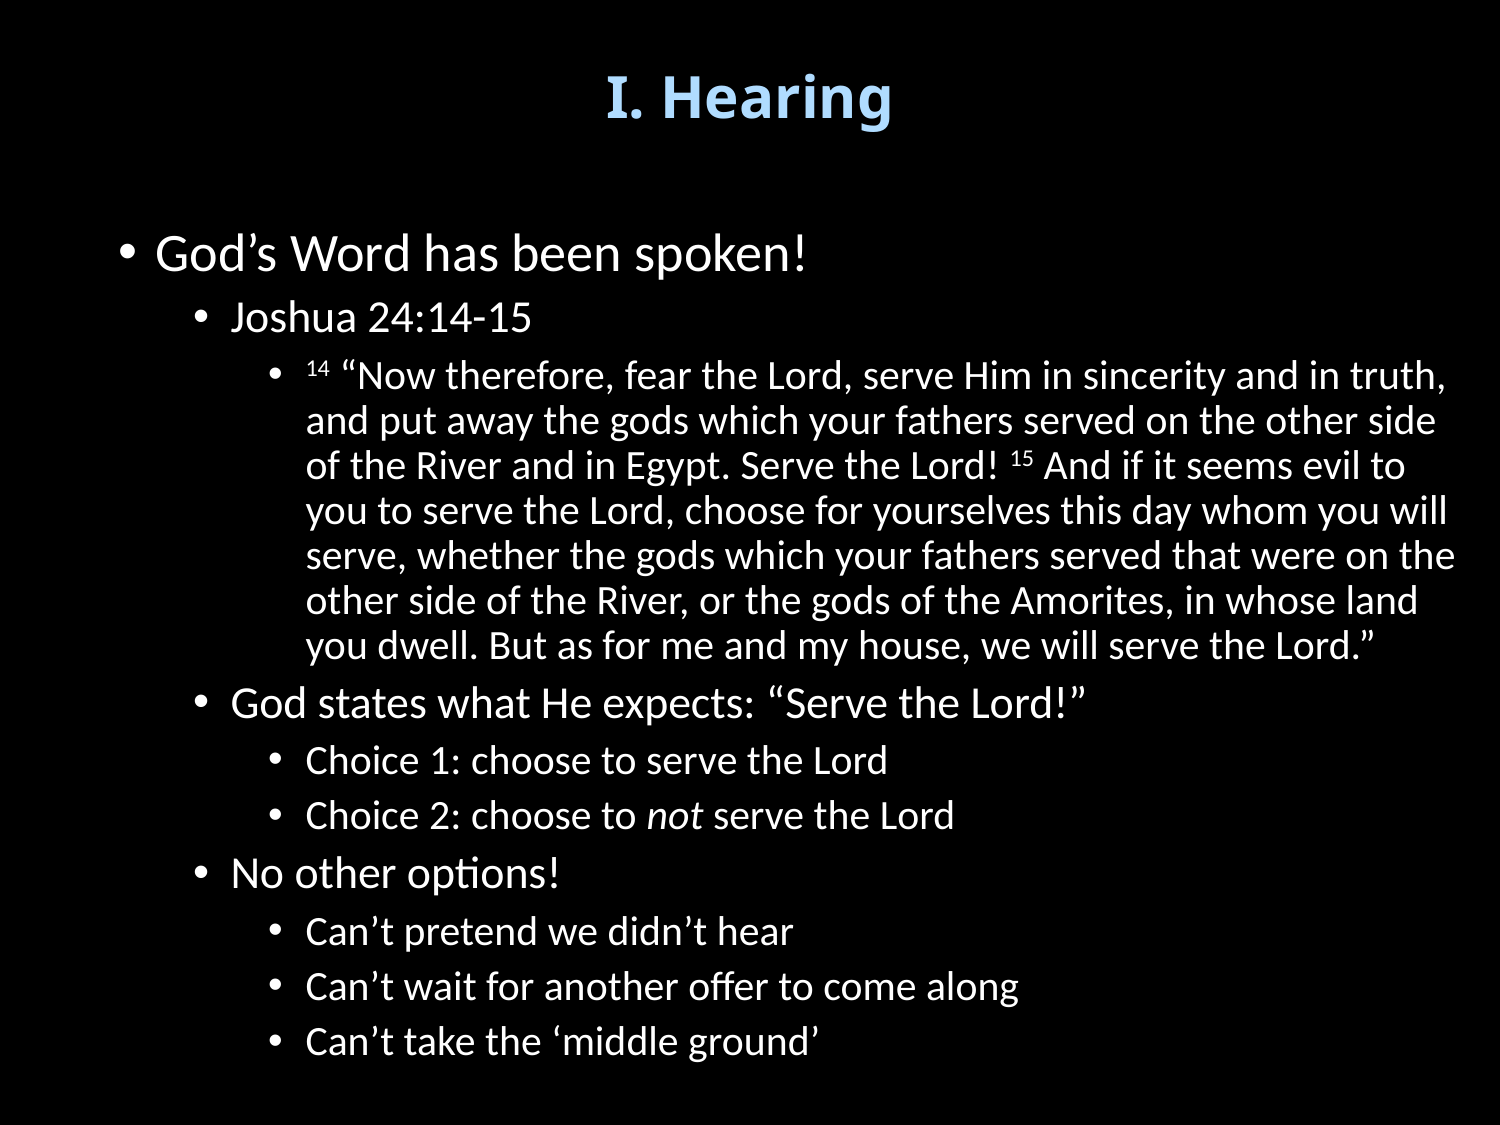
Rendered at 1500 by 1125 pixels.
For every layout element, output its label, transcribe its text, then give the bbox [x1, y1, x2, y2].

list God’s Word has been spoken! Joshua 24:14-15 14 “Now therefore, fear the Lord, serve Him in sincerity and in truth, and put away the gods which your fathers served on the other side of the River and in Egypt. Serve the Lord! 15 And if it seems evil to you to serve the Lord, choose for yourselves this day whom you will serve, whether the gods which your fathers served that were on the other side of the River, or the gods of the Amorites, in whose land you dwell. But as for me and my house, we will serve the Lord.” God states what He expects: “Serve the Lord!” Choice 1: choose to serve the Lord Choice 2: choose to not serve the Lord No other options! Can’t pretend we didn’t hear Can’t wait for another offer to come along Can’t take the ‘middle ground’ [103, 217, 1487, 1073]
title I. Hearing [103, 59, 1397, 139]
